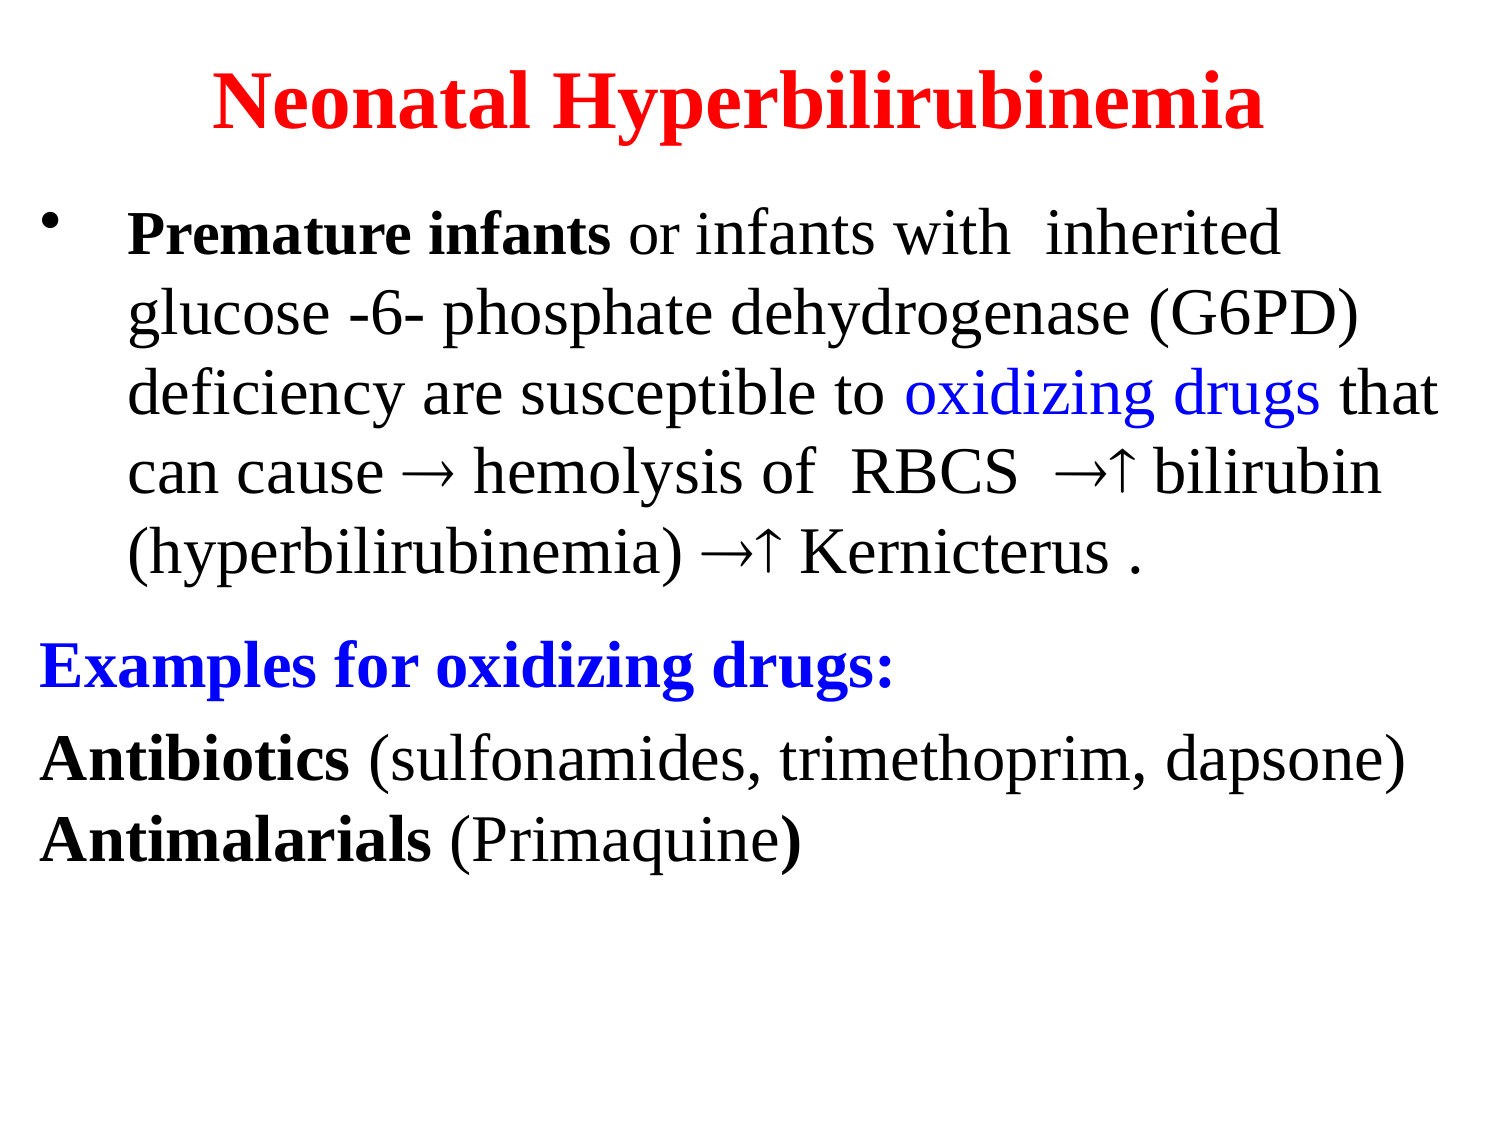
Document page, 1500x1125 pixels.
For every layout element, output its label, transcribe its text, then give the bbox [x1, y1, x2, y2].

list Neonatal Hyperbilirubinemia Premature infants or infants with inherited glucose -6- phosphate dehydrogenase (G6PD) deficiency are susceptible to oxidizing drugs that can cause  hemolysis of RBCS  bilirubin (hyperbilirubinemia)  Kernicterus . Examples for oxidizing drugs: Antibiotics (sulfonamides, trimethoprim, dapsone) Antimalarials (Primaquine) [24, 37, 1476, 1088]
